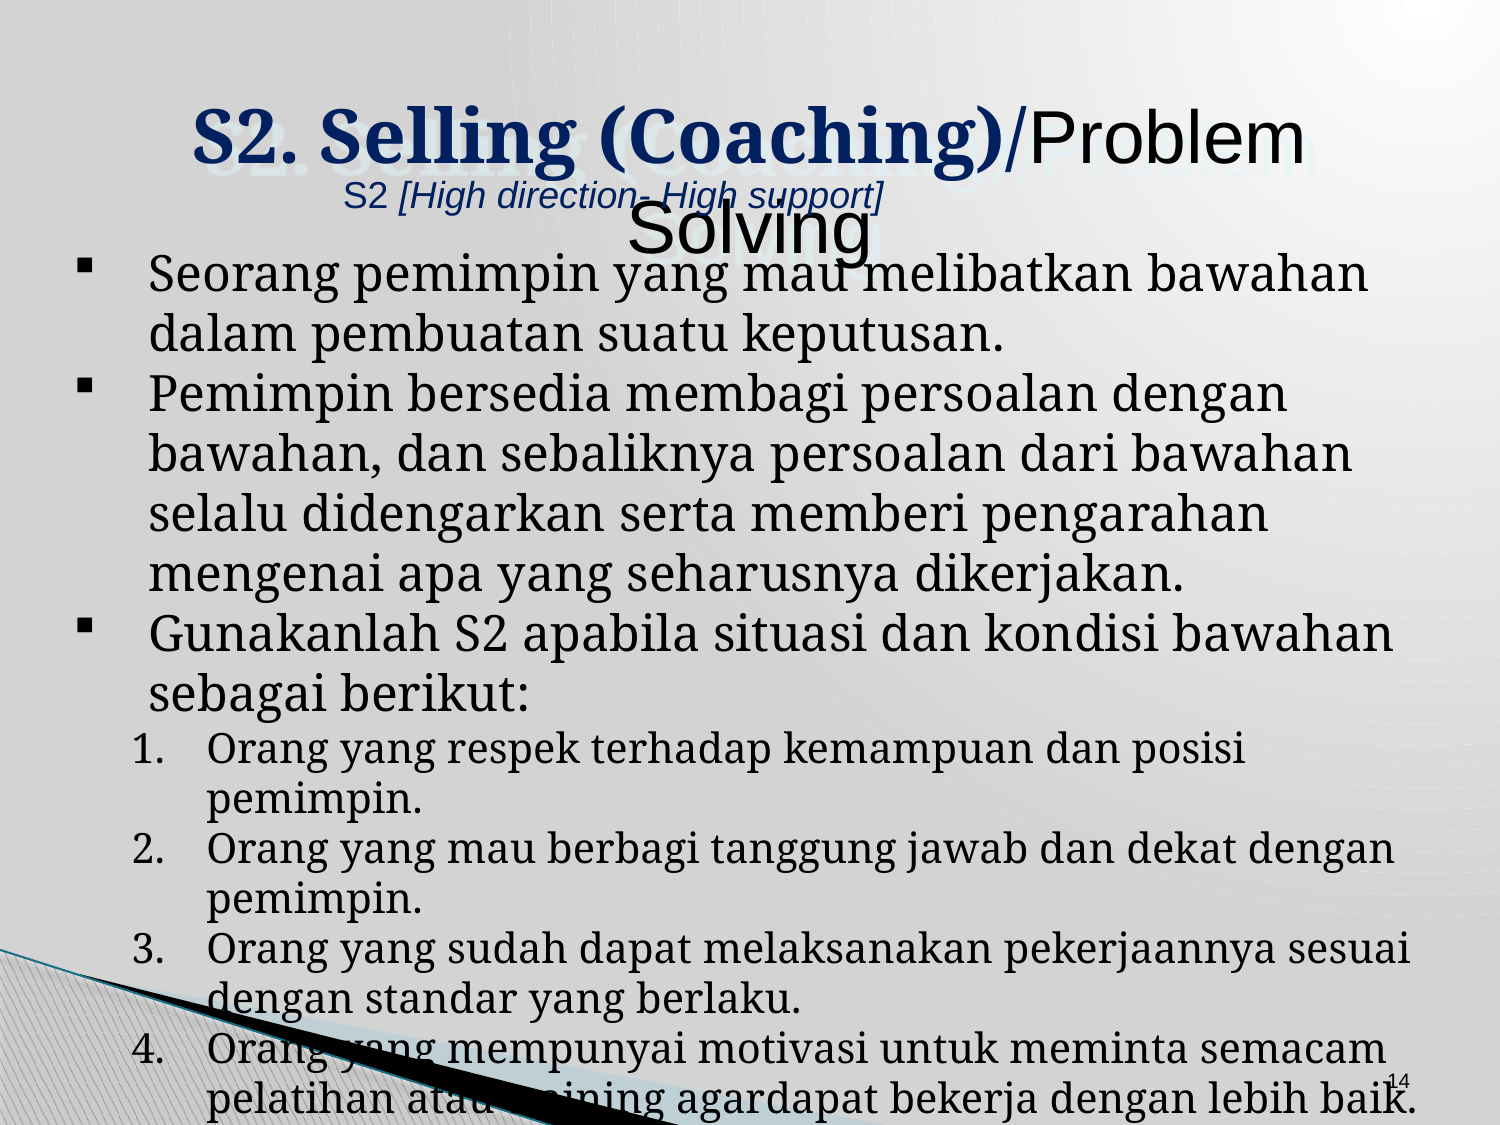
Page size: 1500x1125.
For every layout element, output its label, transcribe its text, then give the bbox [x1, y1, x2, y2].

text_box S2. Selling (Coaching)/Problem Solving [58, 81, 1442, 234]
text_box Seorang pemimpin yang mau melibatkan bawahan dalam pembuatan suatu keputusan. Pemimpin bersedia membagi persoalan dengan bawahan, dan sebaliknya persoalan dari bawahan selalu didengarkan serta memberi pengarahan mengenai apa yang seharusnya dikerjakan. Gunakanlah S2 apabila situasi dan kondisi bawahan sebagai berikut: Orang yang respek terhadap kemampuan dan posisi pemimpin. Orang yang mau berbagi tanggung jawab dan dekat dengan pemimpin. Orang yang sudah dapat melaksanakan pekerjaannya sesuai dengan standar yang berlaku. Orang yang mempunyai motivasi untuk meminta semacam pelatihan atau training agardapat bekerja dengan lebih baik. [58, 234, 1442, 1125]
text_box S2 [High direction- High support] [328, 163, 1102, 224]
